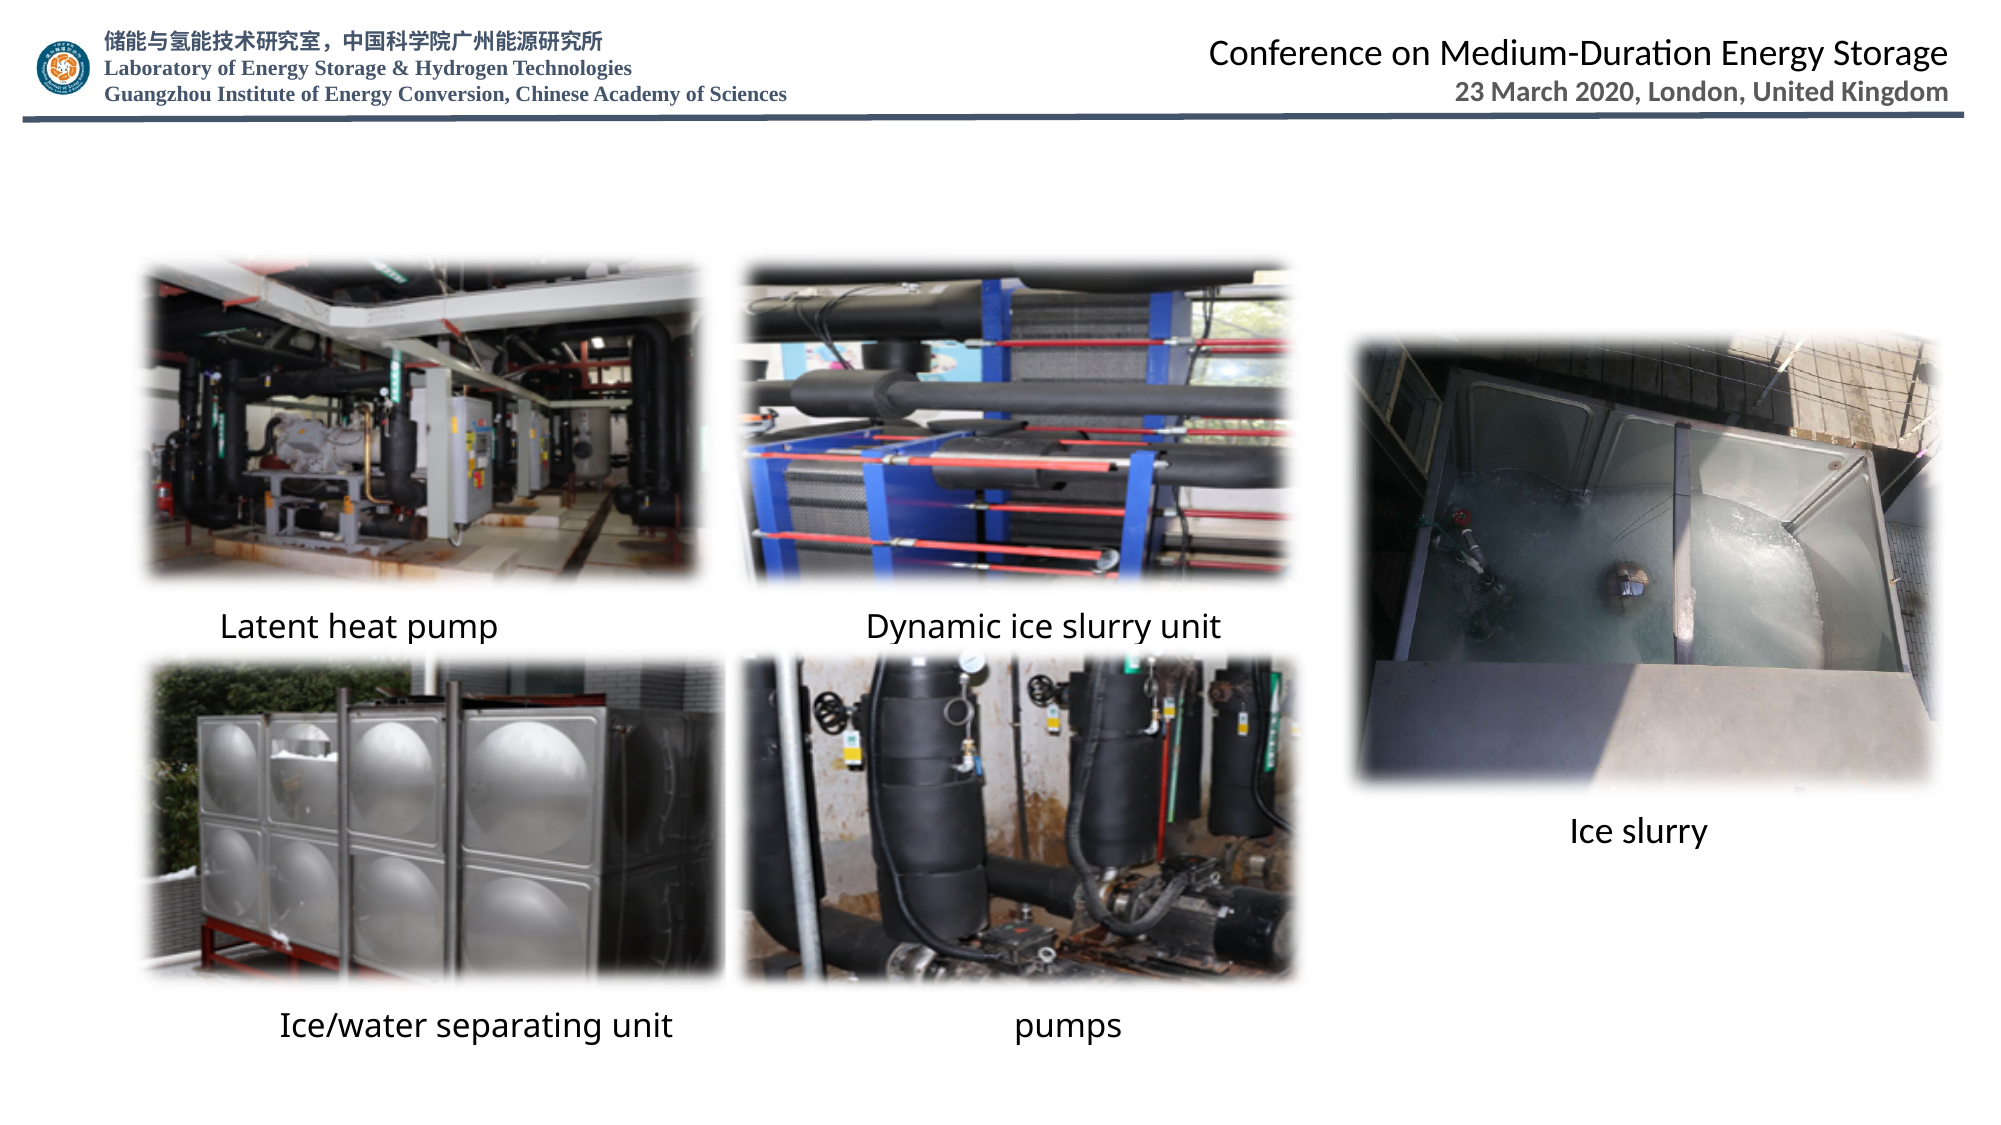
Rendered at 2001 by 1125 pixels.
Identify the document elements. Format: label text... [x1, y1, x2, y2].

picture [133, 644, 1317, 997]
picture [121, 246, 1317, 598]
picture [35, 39, 90, 96]
picture [1340, 326, 1947, 799]
text_box Ice slurry [1554, 799, 1732, 859]
text_box Ice/water separating unit pumps [168, 997, 1235, 1052]
text_box Latent heat pump Dynamic ice slurry unit [145, 598, 1298, 644]
